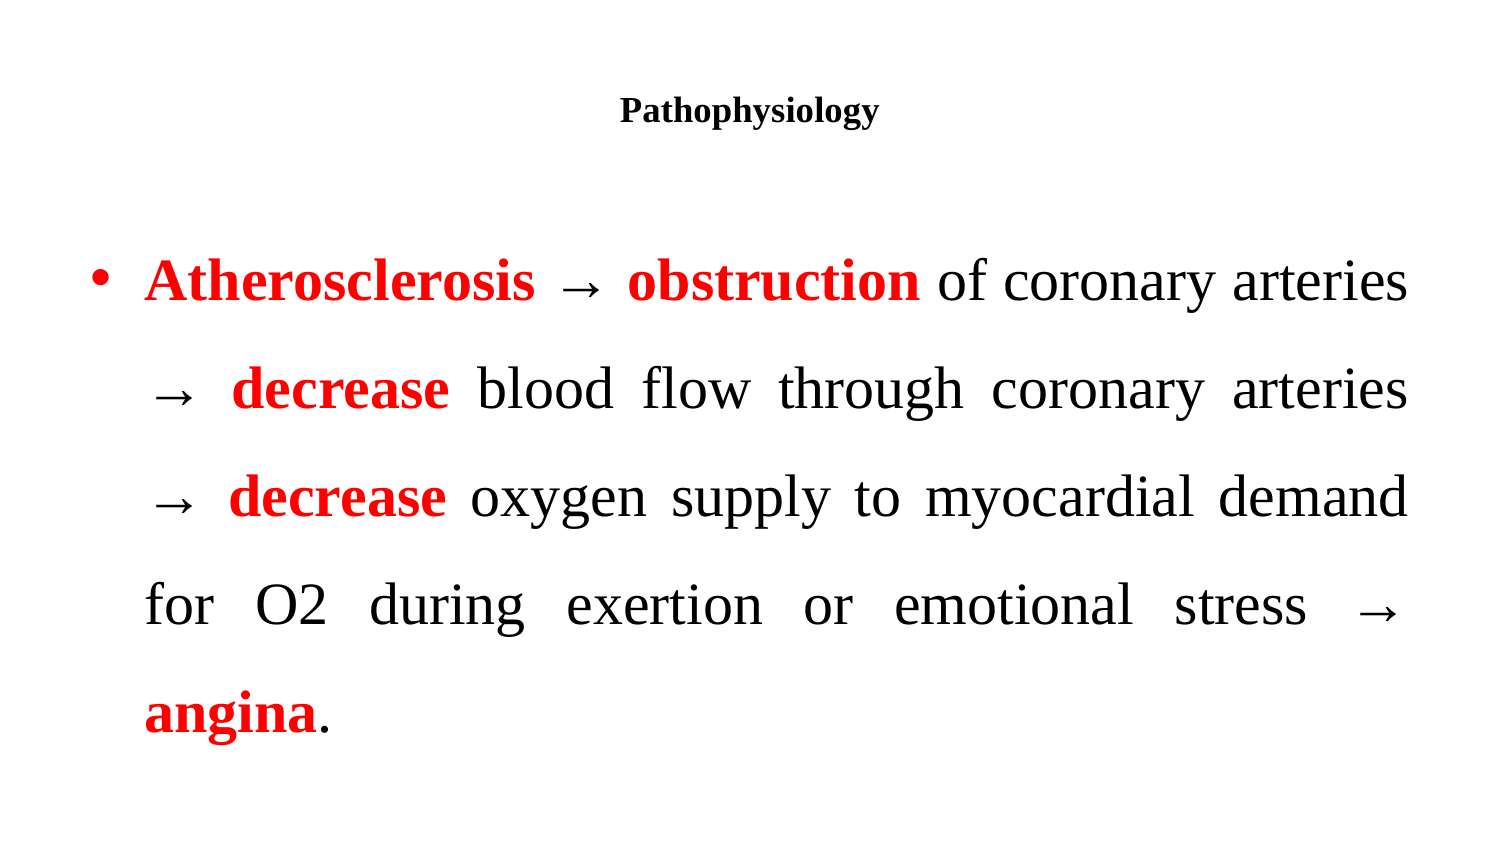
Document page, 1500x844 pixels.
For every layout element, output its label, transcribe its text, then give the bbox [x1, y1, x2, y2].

title Pathophysiology [75, 33, 1425, 175]
list Atherosclerosis → obstruction of coronary arteries → decrease blood flow through coronary arteries → decrease oxygen supply to myocardial demand for O2 during exertion or emotional stress → angina. [75, 196, 1425, 754]
